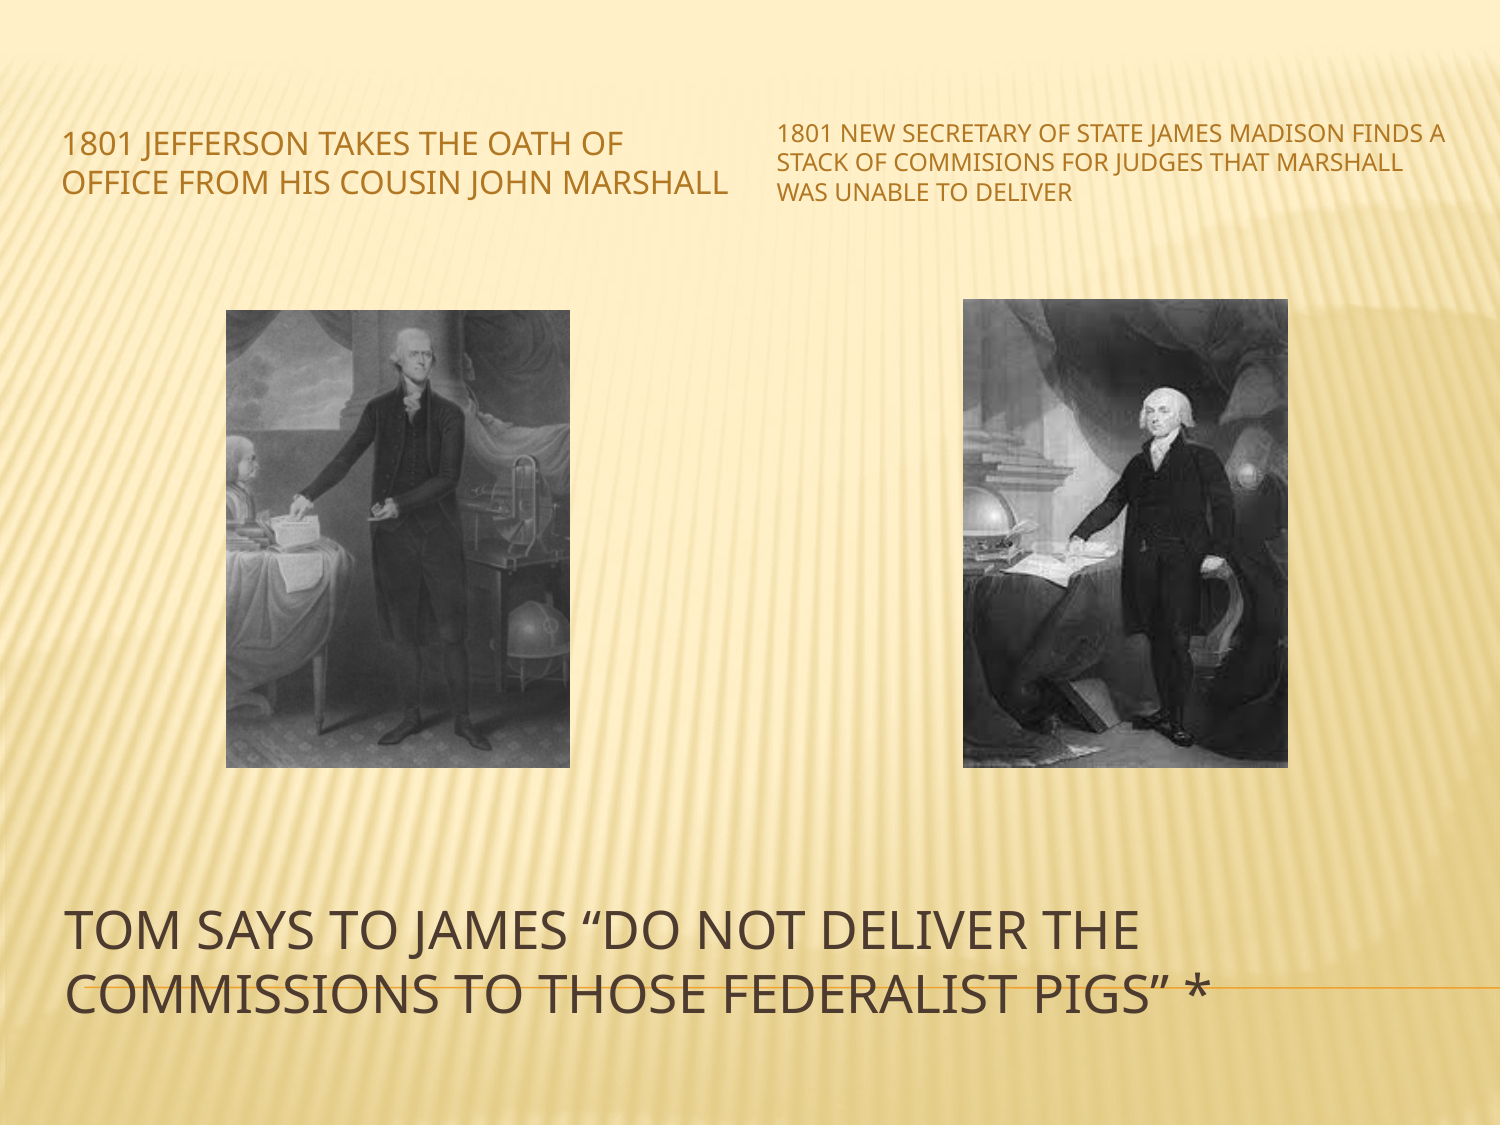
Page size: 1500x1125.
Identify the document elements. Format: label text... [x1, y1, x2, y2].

title Tom says to James “do not deliver the commissions to those federalist pigs” * [50, 887, 1463, 1033]
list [963, 299, 1288, 769]
list 1801 new secretary of state james madison finds a stack of commisions for judges that marshall was unable to deliver [761, 109, 1467, 215]
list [225, 309, 571, 769]
list 1801 Jefferson takes the oath of office from his cousin john marshall [46, 109, 750, 215]
